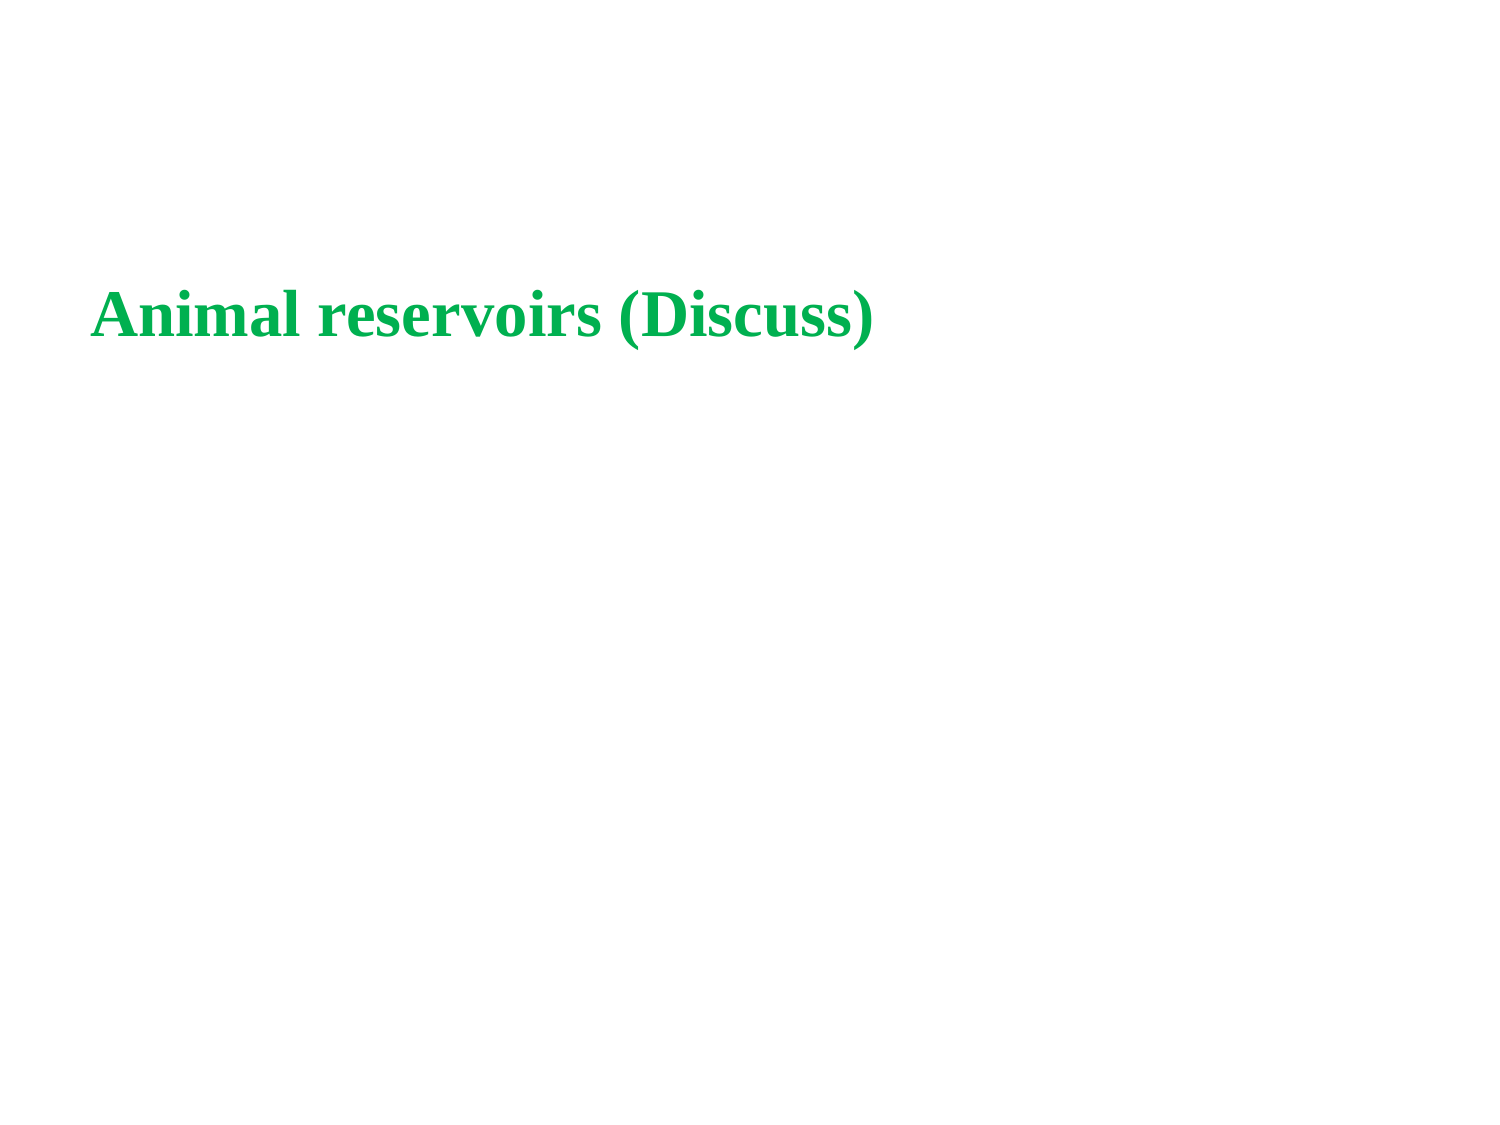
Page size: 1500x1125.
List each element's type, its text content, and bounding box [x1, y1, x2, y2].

list Animal reservoirs (Discuss) [75, 262, 1425, 1005]
